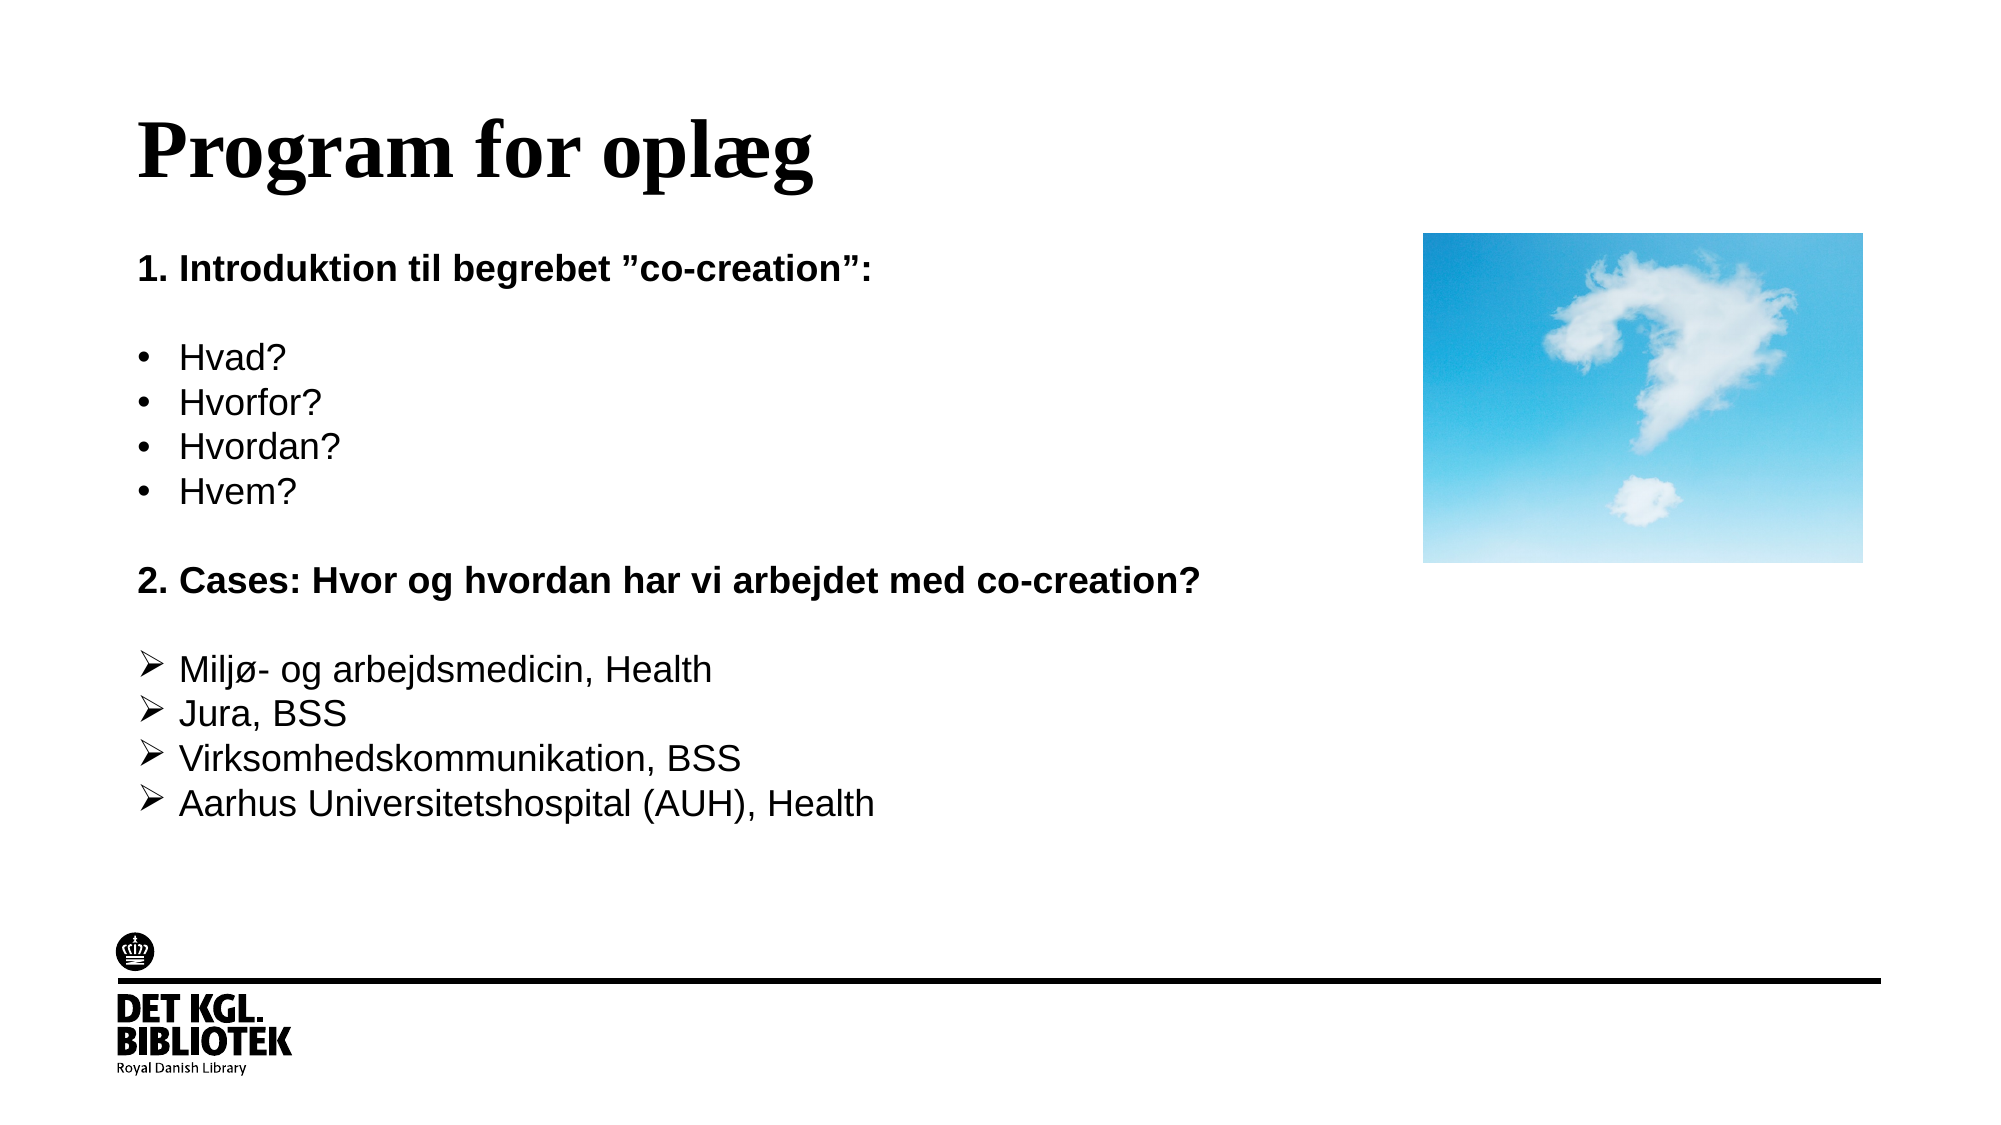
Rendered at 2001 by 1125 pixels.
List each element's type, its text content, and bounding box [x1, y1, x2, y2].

list 1. Introduktion til begrebet ”co-creation”: Hvad? Hvorfor? Hvordan? Hvem? 2. Cases: Hvor og hvordan har vi arbejdet med co-creation? Miljø- og arbejdsmedicin, Health Jura, BSS Virksomhedskommunikation, BSS Aarhus Universitetshospital (AUH), Health [137, 186, 1863, 991]
title Program for oplæg [137, 110, 1863, 186]
picture [1423, 233, 1863, 563]
